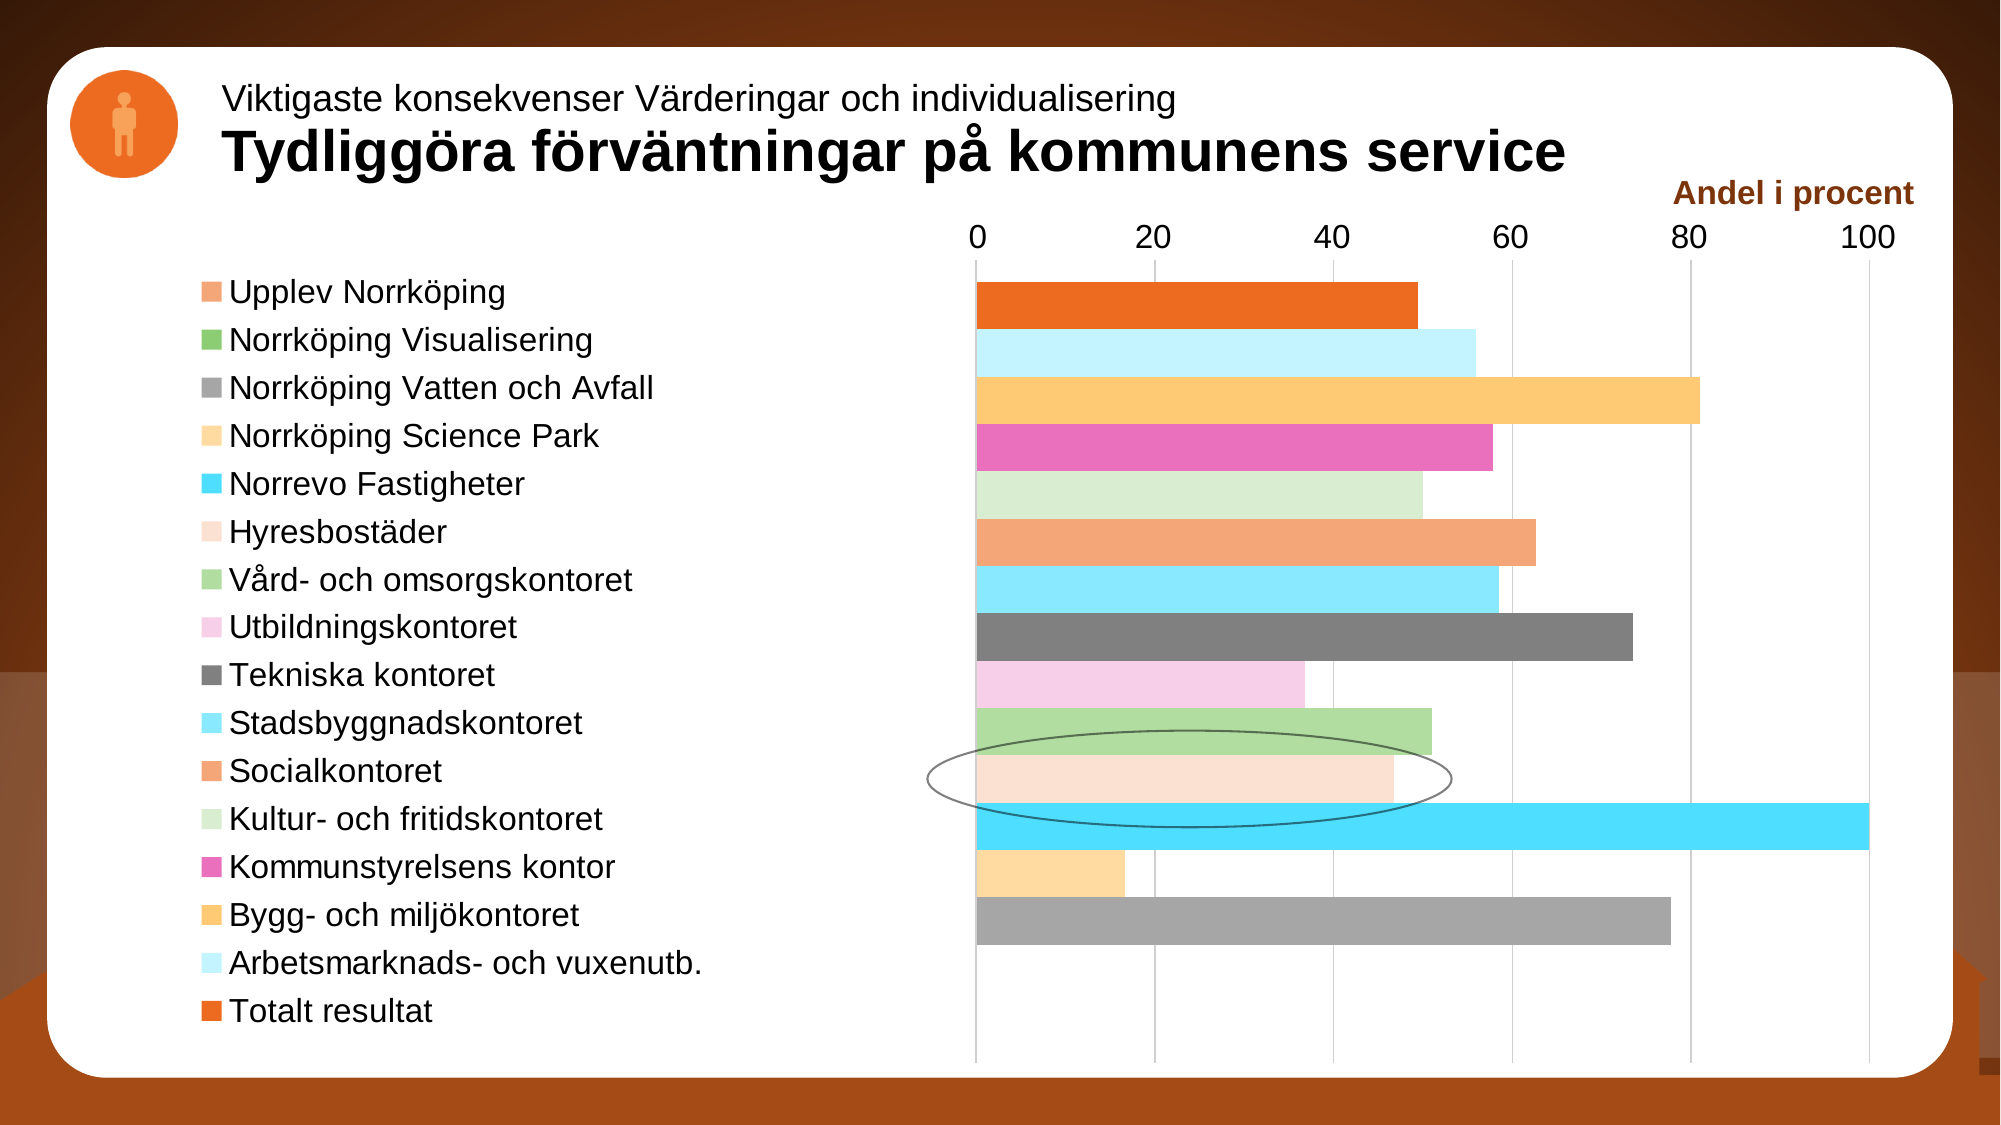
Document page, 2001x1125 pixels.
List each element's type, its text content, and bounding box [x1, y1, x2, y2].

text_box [976, 259, 1870, 1063]
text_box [918, 207, 1928, 269]
text_box Tydliggöra förväntningar på kommunens service [206, 104, 1868, 201]
chart [121, 234, 1920, 1087]
text_box Andel i procent [1657, 163, 1930, 219]
text_box Viktigaste konsekvenser Värderingar och individualisering [206, 76, 1452, 104]
picture [0, 0, 2001, 1125]
